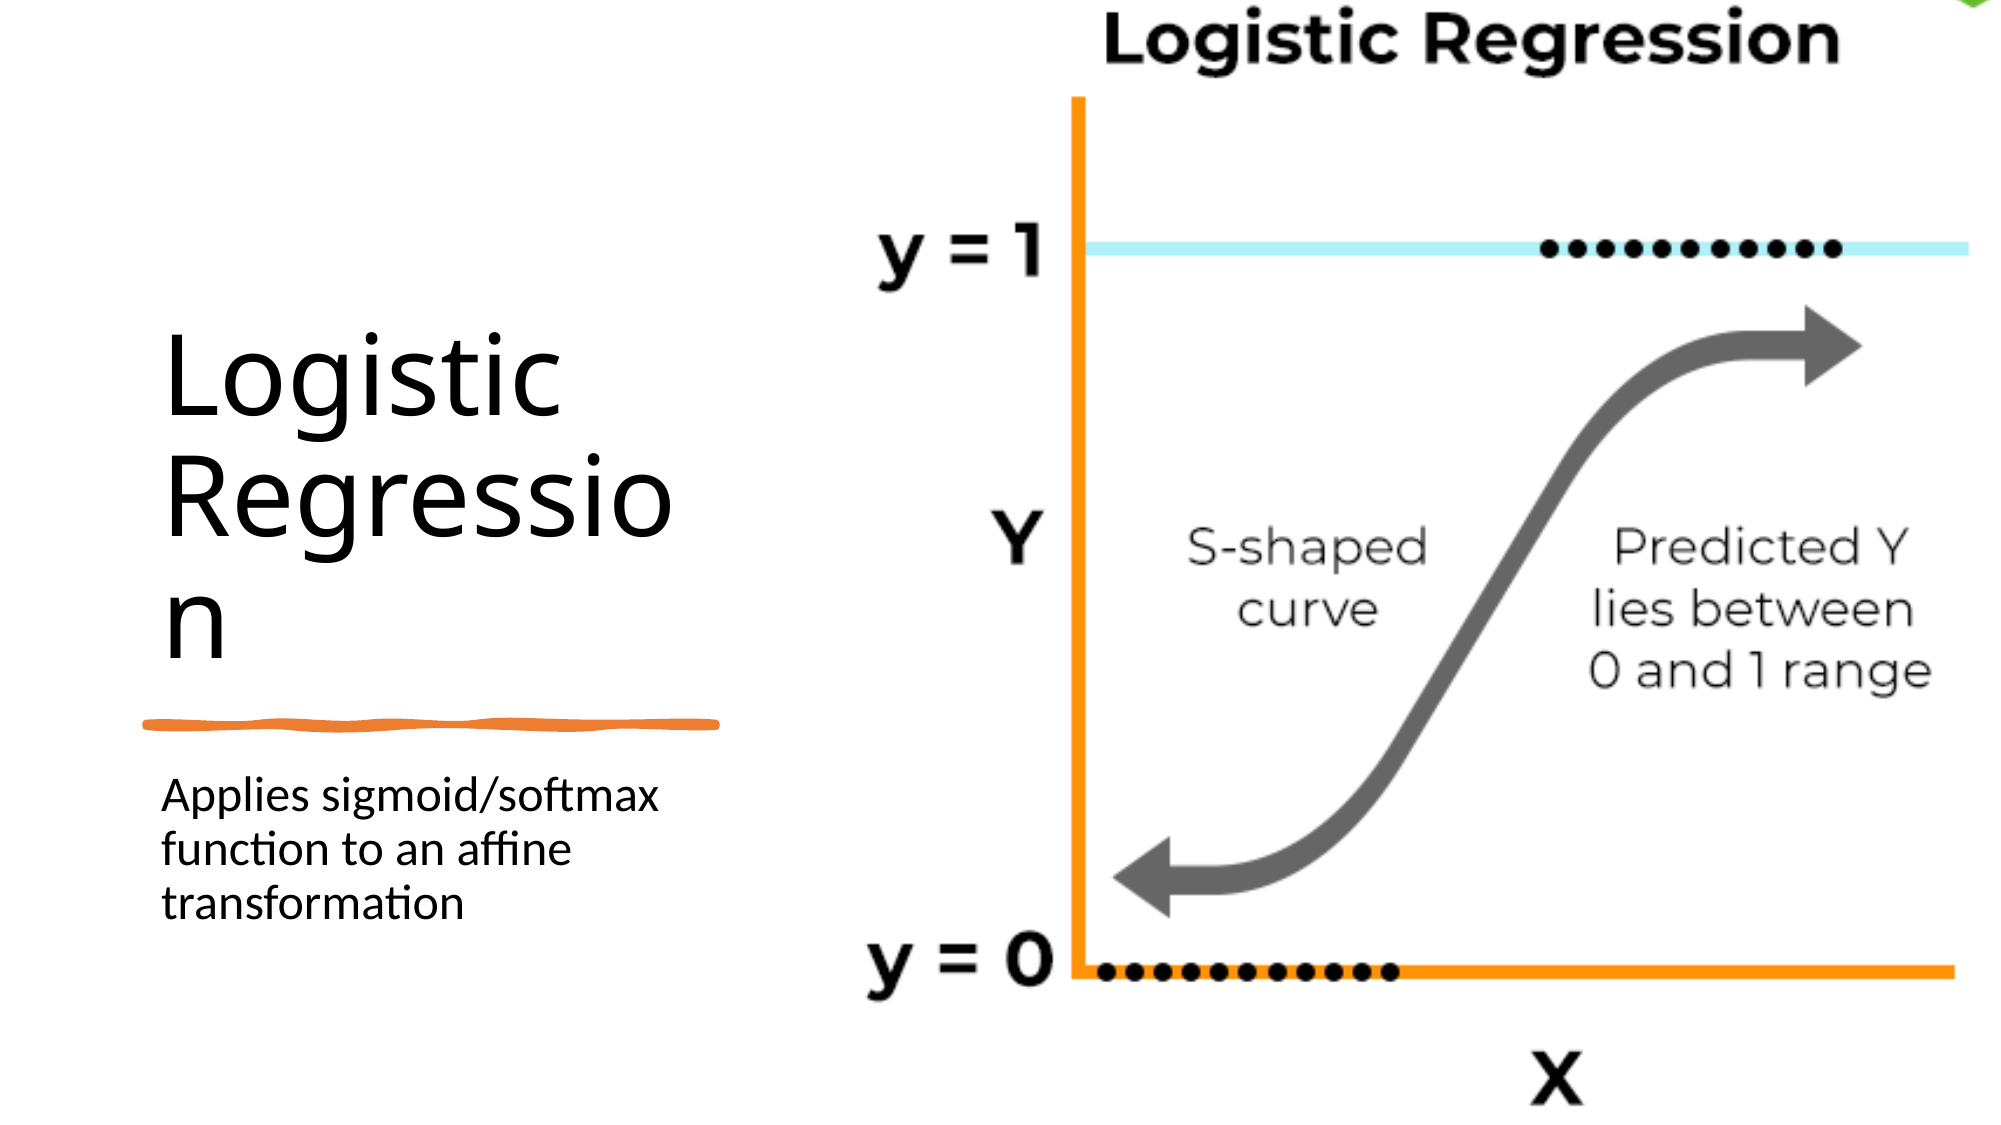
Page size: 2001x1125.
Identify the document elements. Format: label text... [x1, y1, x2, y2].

picture [791, 0, 2000, 1125]
text_box [0, 0, 791, 1125]
list Applies sigmoid/softmax function to an affine transformation [146, 760, 759, 1019]
text_box [144, 720, 718, 730]
title Logistic Regression [146, 104, 759, 690]
